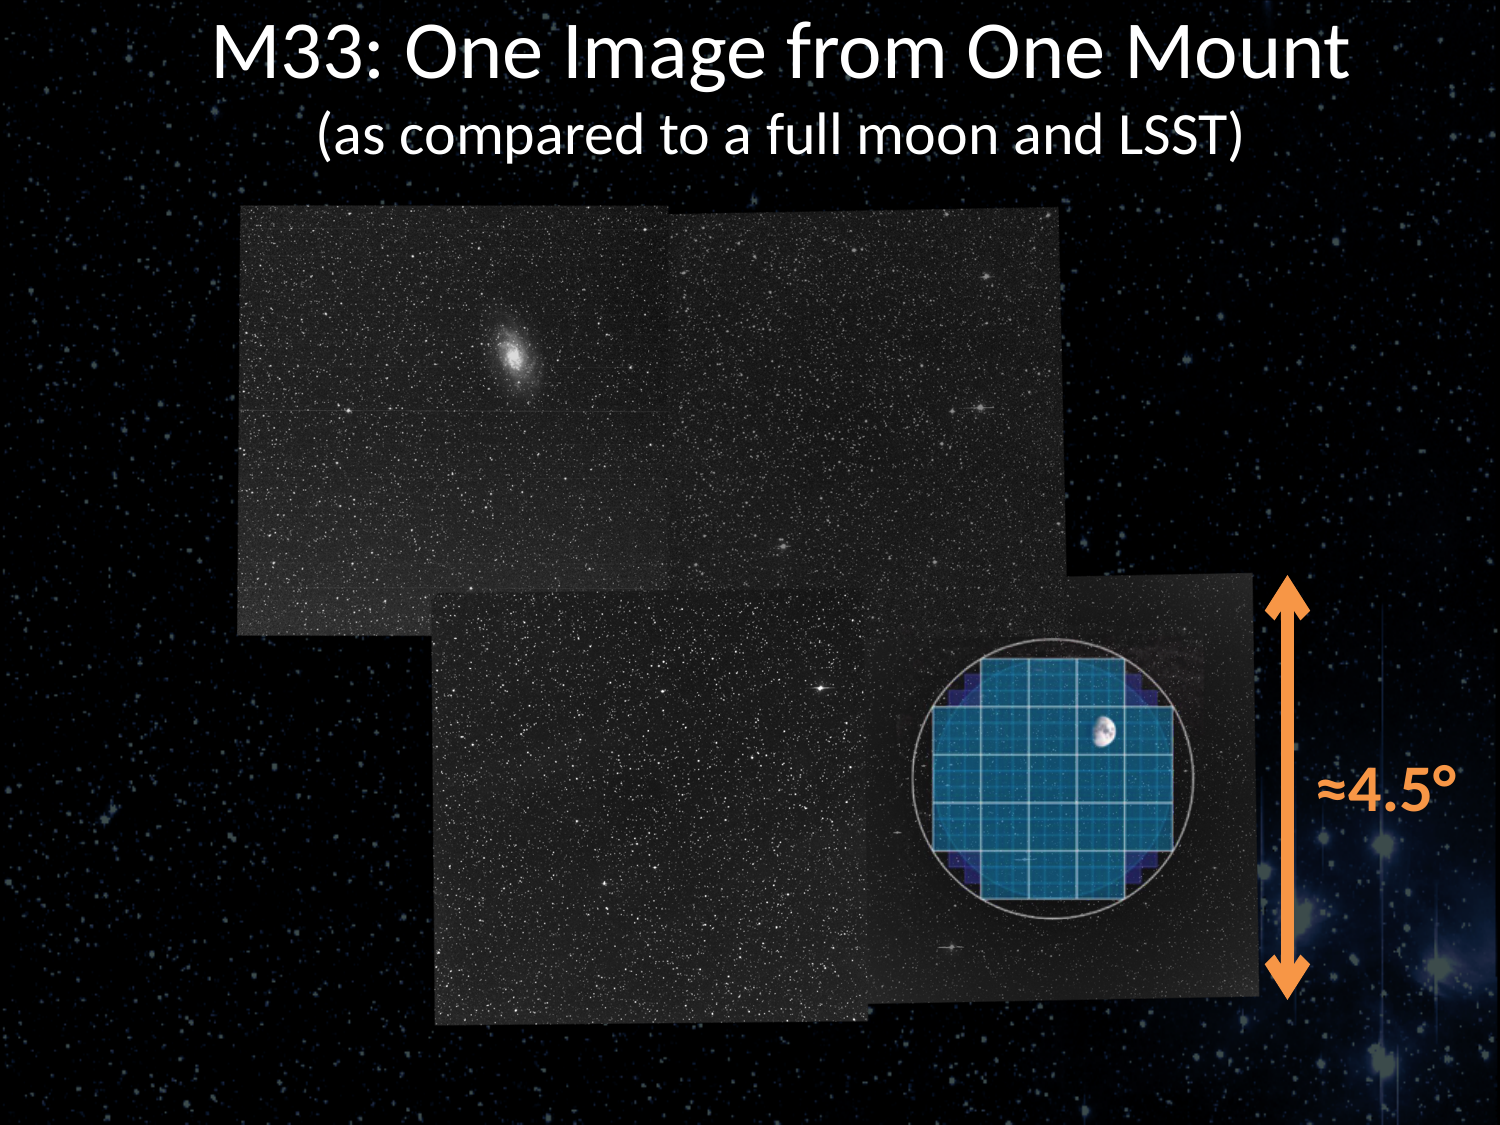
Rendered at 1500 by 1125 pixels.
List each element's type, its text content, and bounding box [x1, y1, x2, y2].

text_box ≈4.5° [1299, 737, 1475, 833]
title M33: One Image from One Mount (as compared to a full moon and LSST) [12, 0, 1500, 175]
picture [0, 0, 1500, 1125]
